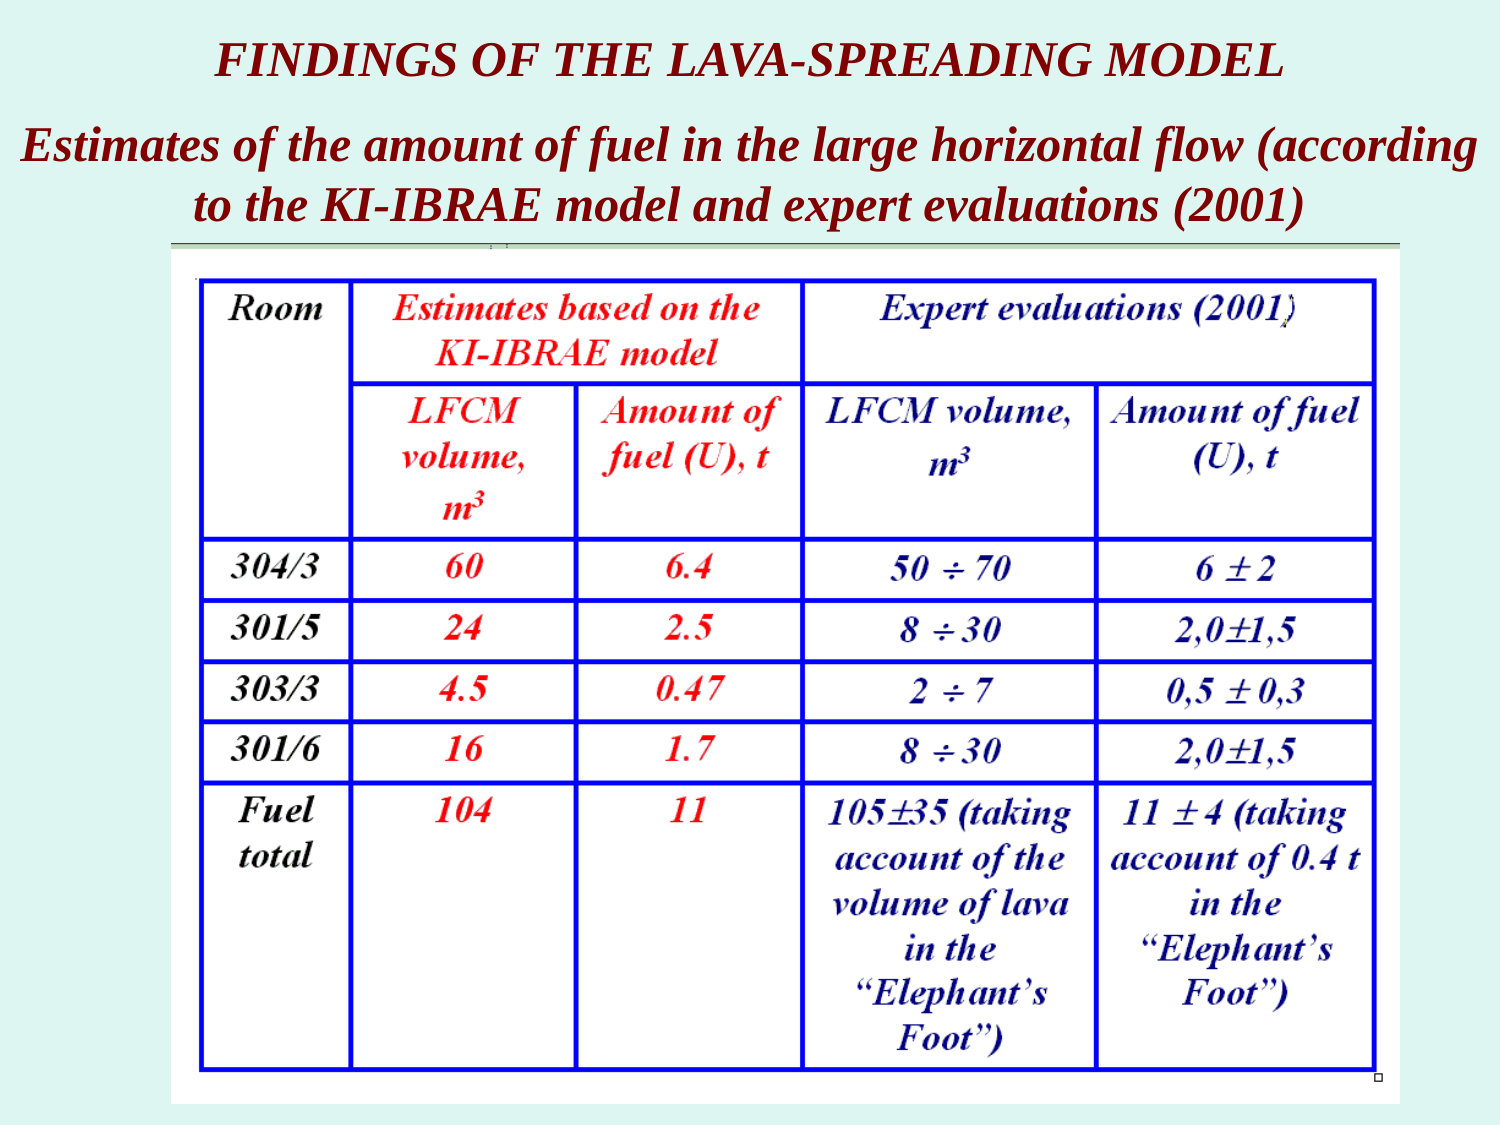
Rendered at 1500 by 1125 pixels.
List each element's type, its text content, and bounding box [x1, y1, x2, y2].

picture [170, 243, 1400, 1104]
text_box FINDINGS OF THE LAVA-SPREADING MODEL Estimates of the amount of fuel in the large horizontal flow (according to the KI‑IBRAE model and expert evaluations (2001) [0, 19, 1500, 239]
